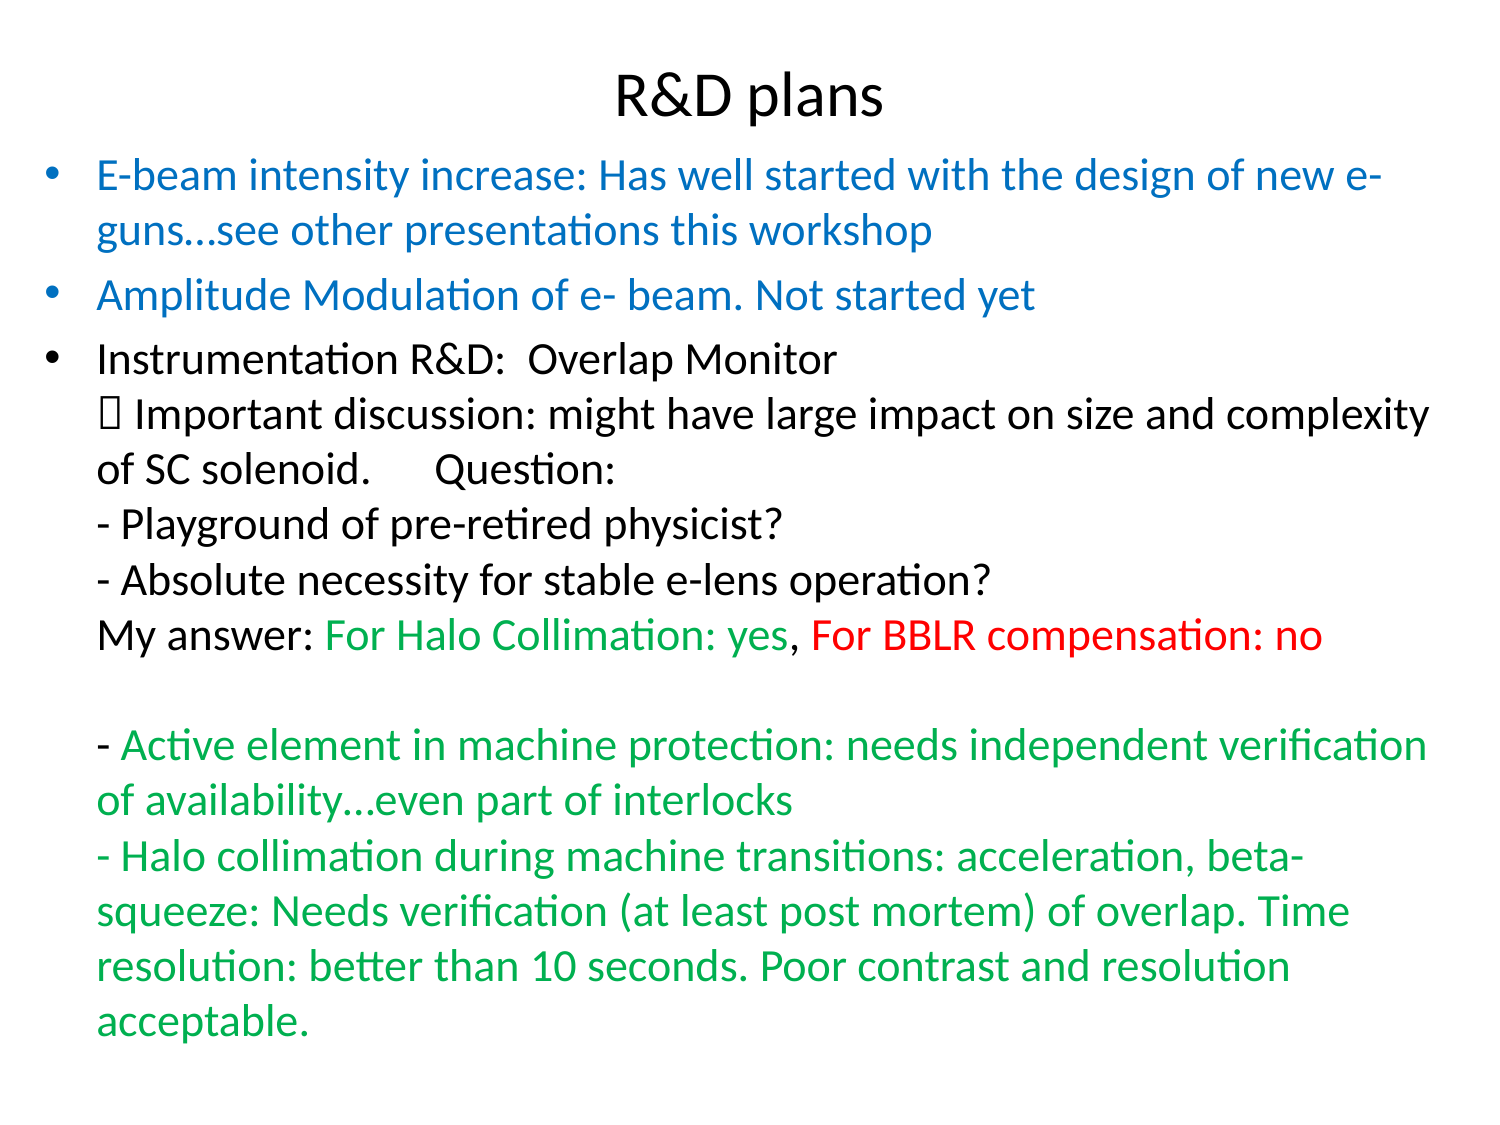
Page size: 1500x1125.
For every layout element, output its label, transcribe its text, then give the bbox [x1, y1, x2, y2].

title R&D plans [75, 45, 1425, 137]
list E-beam intensity increase: Has well started with the design of new e-guns…see other presentations this workshop Amplitude Modulation of e- beam. Not started yet Instrumentation R&D: Overlap Monitor  Important discussion: might have large impact on size and complexity of SC solenoid. Question: - Playground of pre-retired physicist? - Absolute necessity for stable e-lens operation? My answer: For Halo Collimation: yes, For BBLR compensation: no - Active element in machine protection: needs independent verification of availability…even part of interlocks - Halo collimation during machine transitions: acceleration, beta-squeeze: Needs verification (at least post mortem) of overlap. Time resolution: better than 10 seconds. Poor contrast and resolution acceptable. [29, 137, 1471, 1059]
